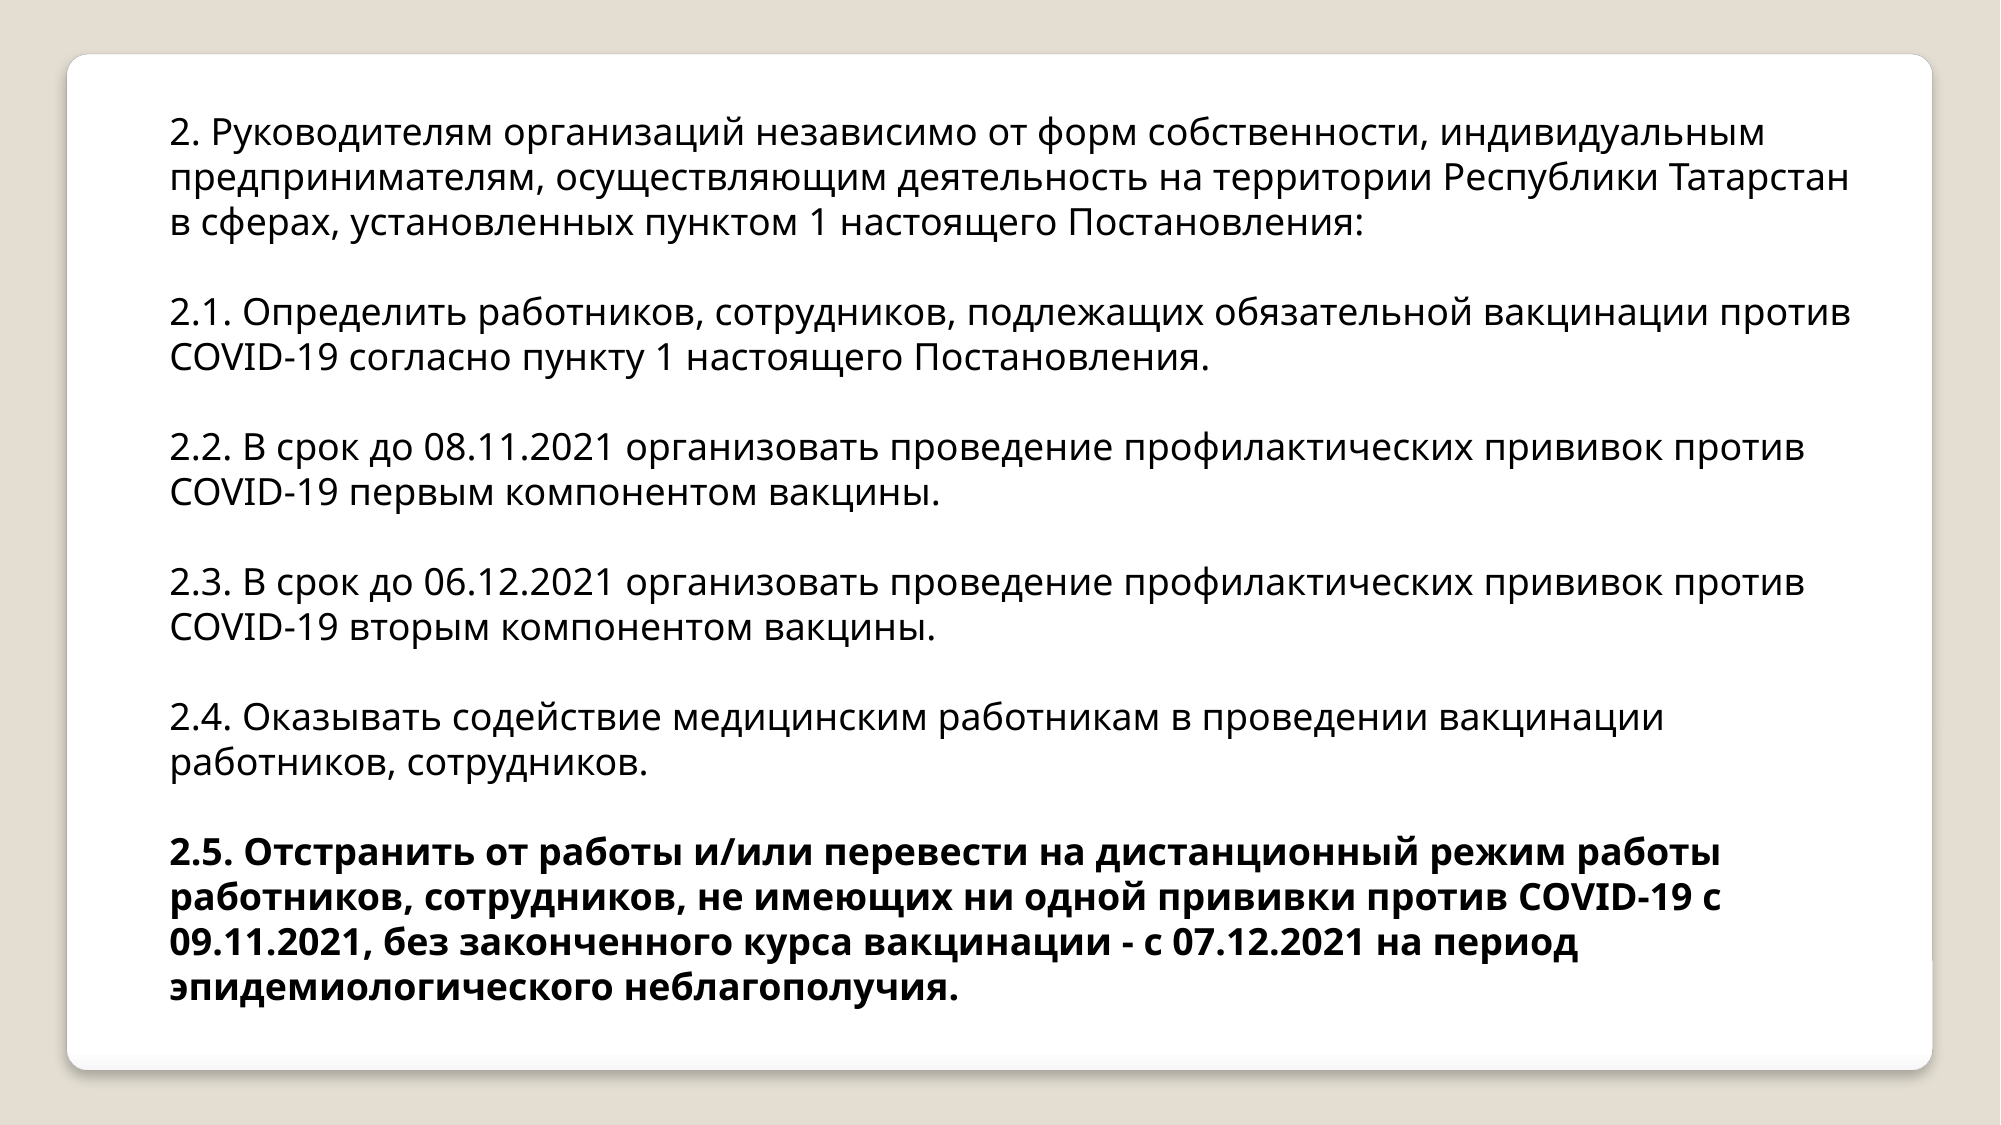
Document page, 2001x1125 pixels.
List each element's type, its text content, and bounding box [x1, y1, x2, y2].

text_box 2. Руководителям организаций независимо от форм собственности, индивидуальным предпринимателям, осуществляющим деятельность на территории Республики Татарстан в сферах, установленных пунктом 1 настоящего Постановления: 2.1. Определить работников, сотрудников, подлежащих обязательной вакцинации против COVID-19 согласно пункту 1 настоящего Постановления. 2.2. В срок до 08.11.2021 организовать проведение профилактических прививок против COVID-19 первым компонентом вакцины. 2.3. В срок до 06.12.2021 организовать проведение профилактических прививок против COVID-19 вторым компонентом вакцины. 2.4. Оказывать содействие медицинским работникам в проведении вакцинации работников, сотрудников. 2.5. Отстранить от работы и/или перевести на дистанционный режим работы работников, сотрудников, не имеющих ни одной прививки против COVID-19 с 09.11.2021, без законченного курса вакцинации - с 07.12.2021 на период эпидемиологического неблагополучия. [154, 100, 1882, 1016]
